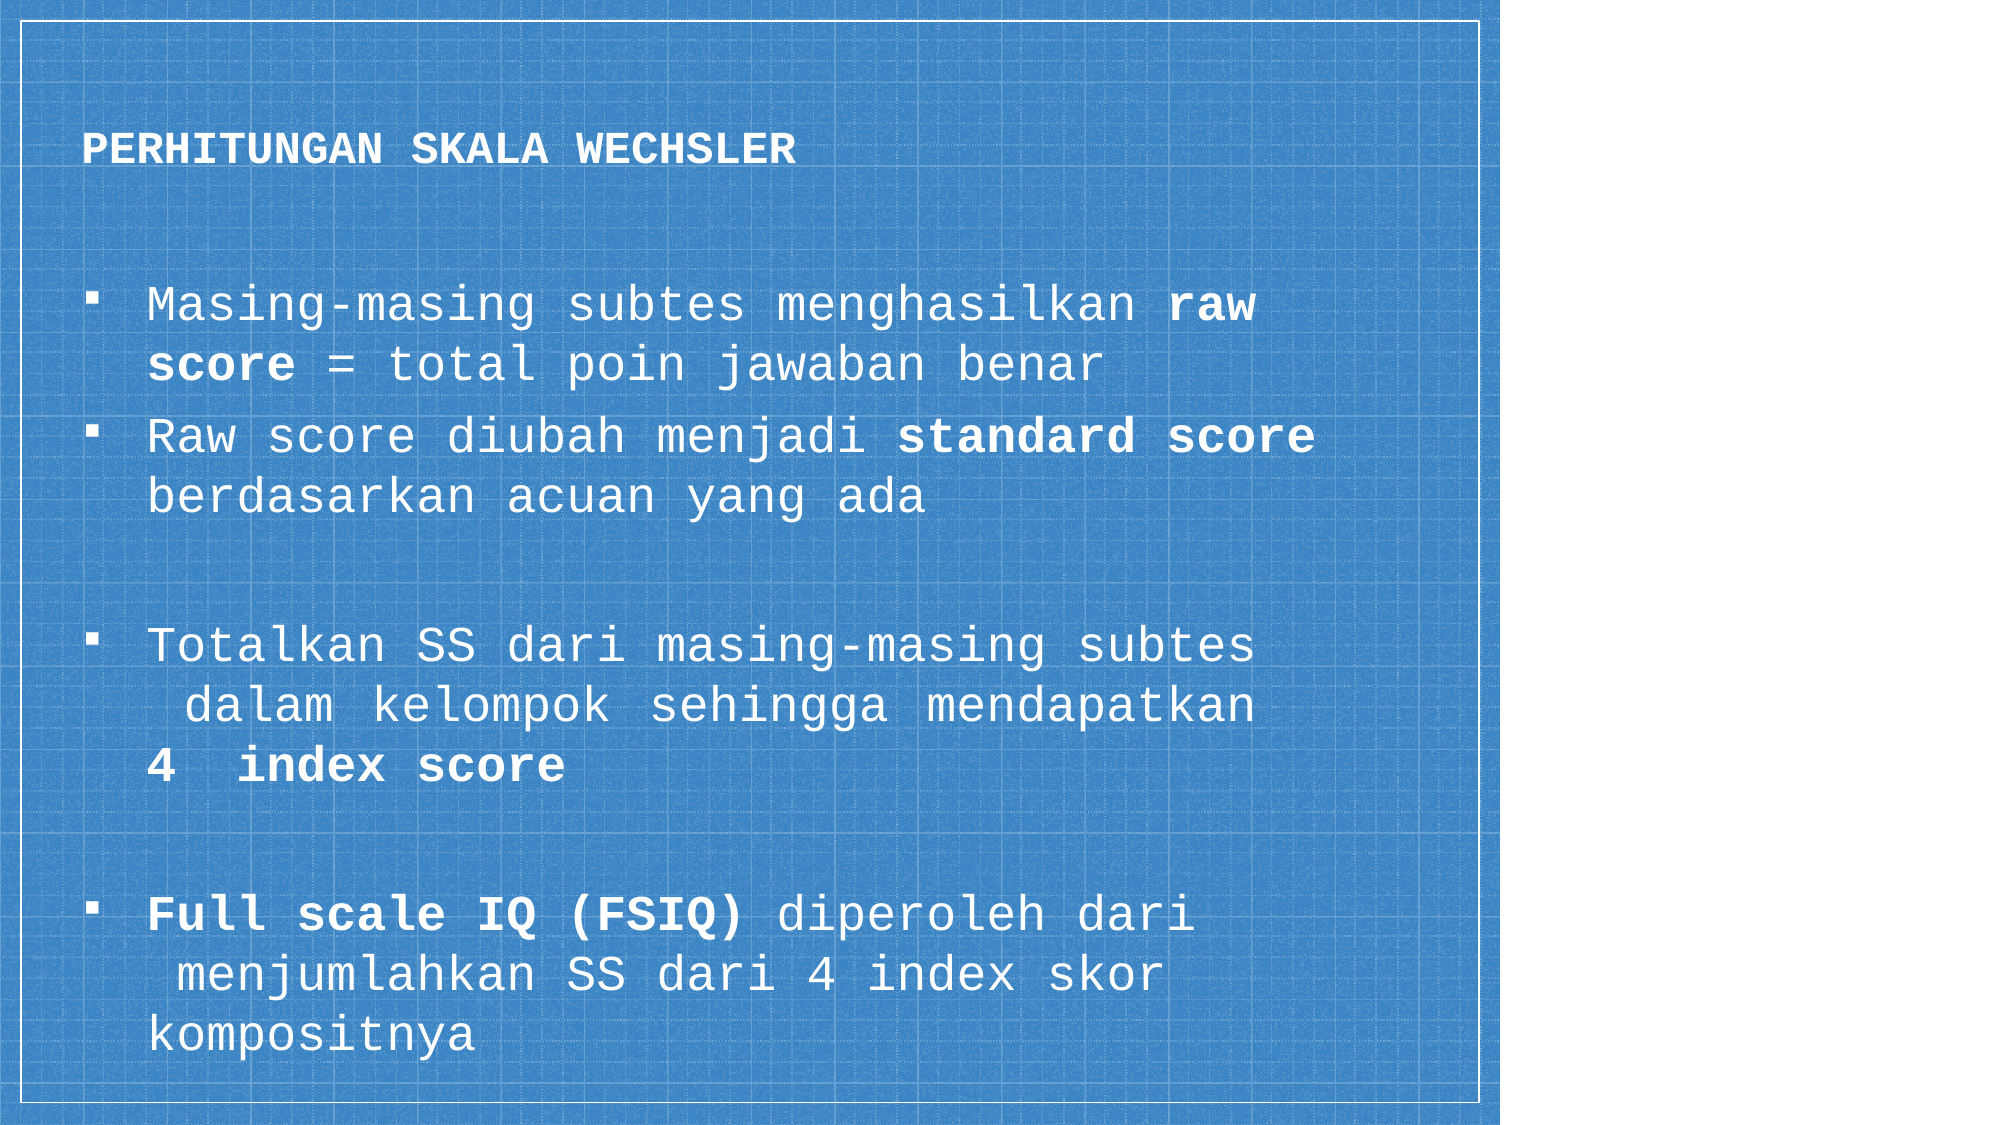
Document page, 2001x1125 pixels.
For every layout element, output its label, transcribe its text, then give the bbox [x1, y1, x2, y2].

text_box [0, 0, 1500, 1125]
text_box [21, 21, 1480, 1103]
text_box PERHITUNGAN SKALA WECHSLER Masing-masing subtes menghasilkan raw score = total poin jawaban benar Raw score diubah menjadi standard score berdasarkan acuan yang ada Totalkan SS dari masing-masing subtes dalam kelompok sehingga mendapatkan 4 index score Full scale IQ (FSIQ) diperoleh dari menjumlahkan SS dari 4 index skor kompositnya [75, 115, 1317, 1053]
